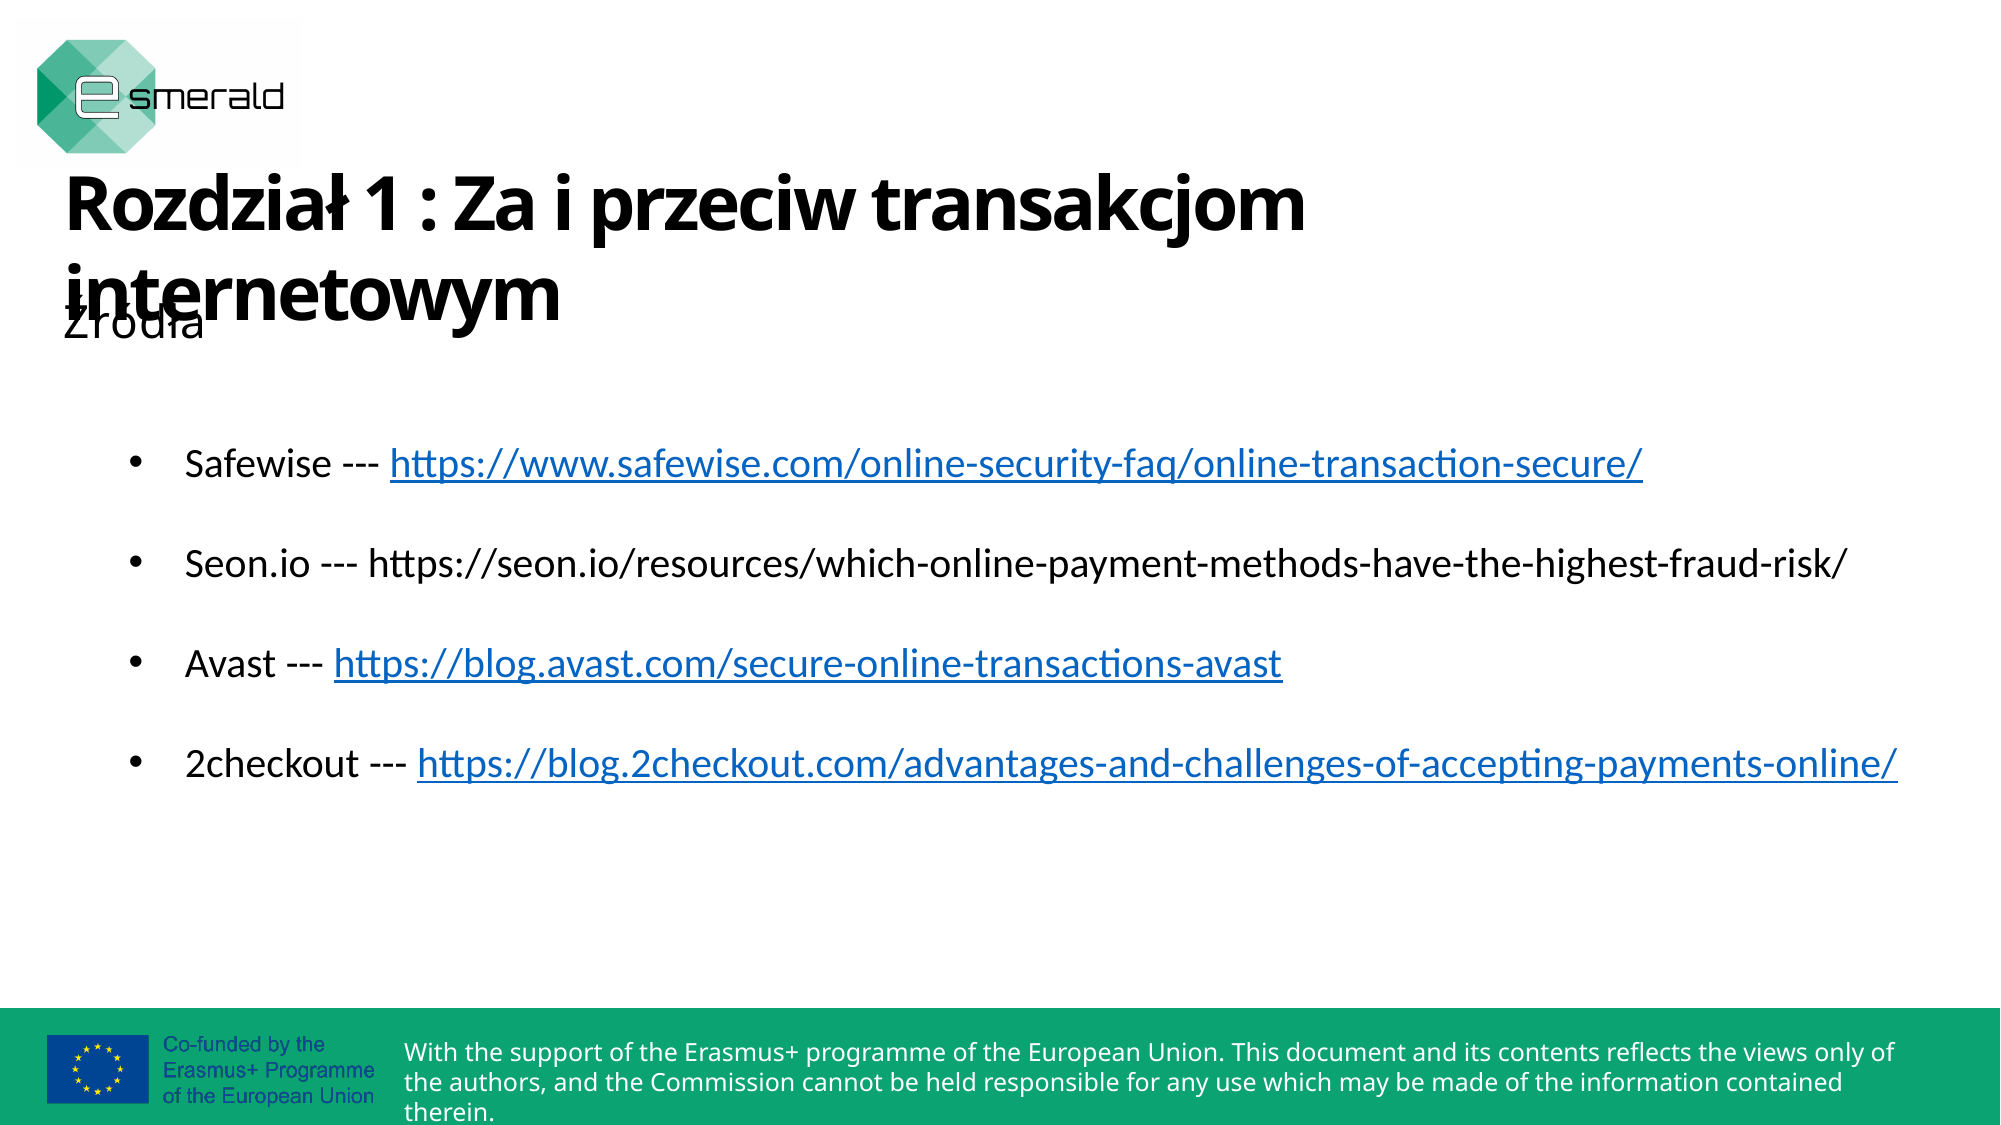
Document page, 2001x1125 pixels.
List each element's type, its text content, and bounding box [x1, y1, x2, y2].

picture [47, 1035, 374, 1107]
text_box Safewise --- https://www.safewise.com/online-security-faq/online-transaction-secure/ Seon.io --- https://seon.io/resources/which-online-payment-methods-have-the-highest-fraud-risk/ Avast --- https://blog.avast.com/secure-online-transactions-avast 2checkout --- https://blog.2checkout.com/advantages-and-challenges-of-accepting-payments-online/ [113, 378, 1917, 894]
text_box Rozdział 1 : Za i przeciw transakcjom internetowym [61, 153, 1505, 336]
text_box Źródła [61, 290, 894, 349]
picture [15, 18, 302, 169]
